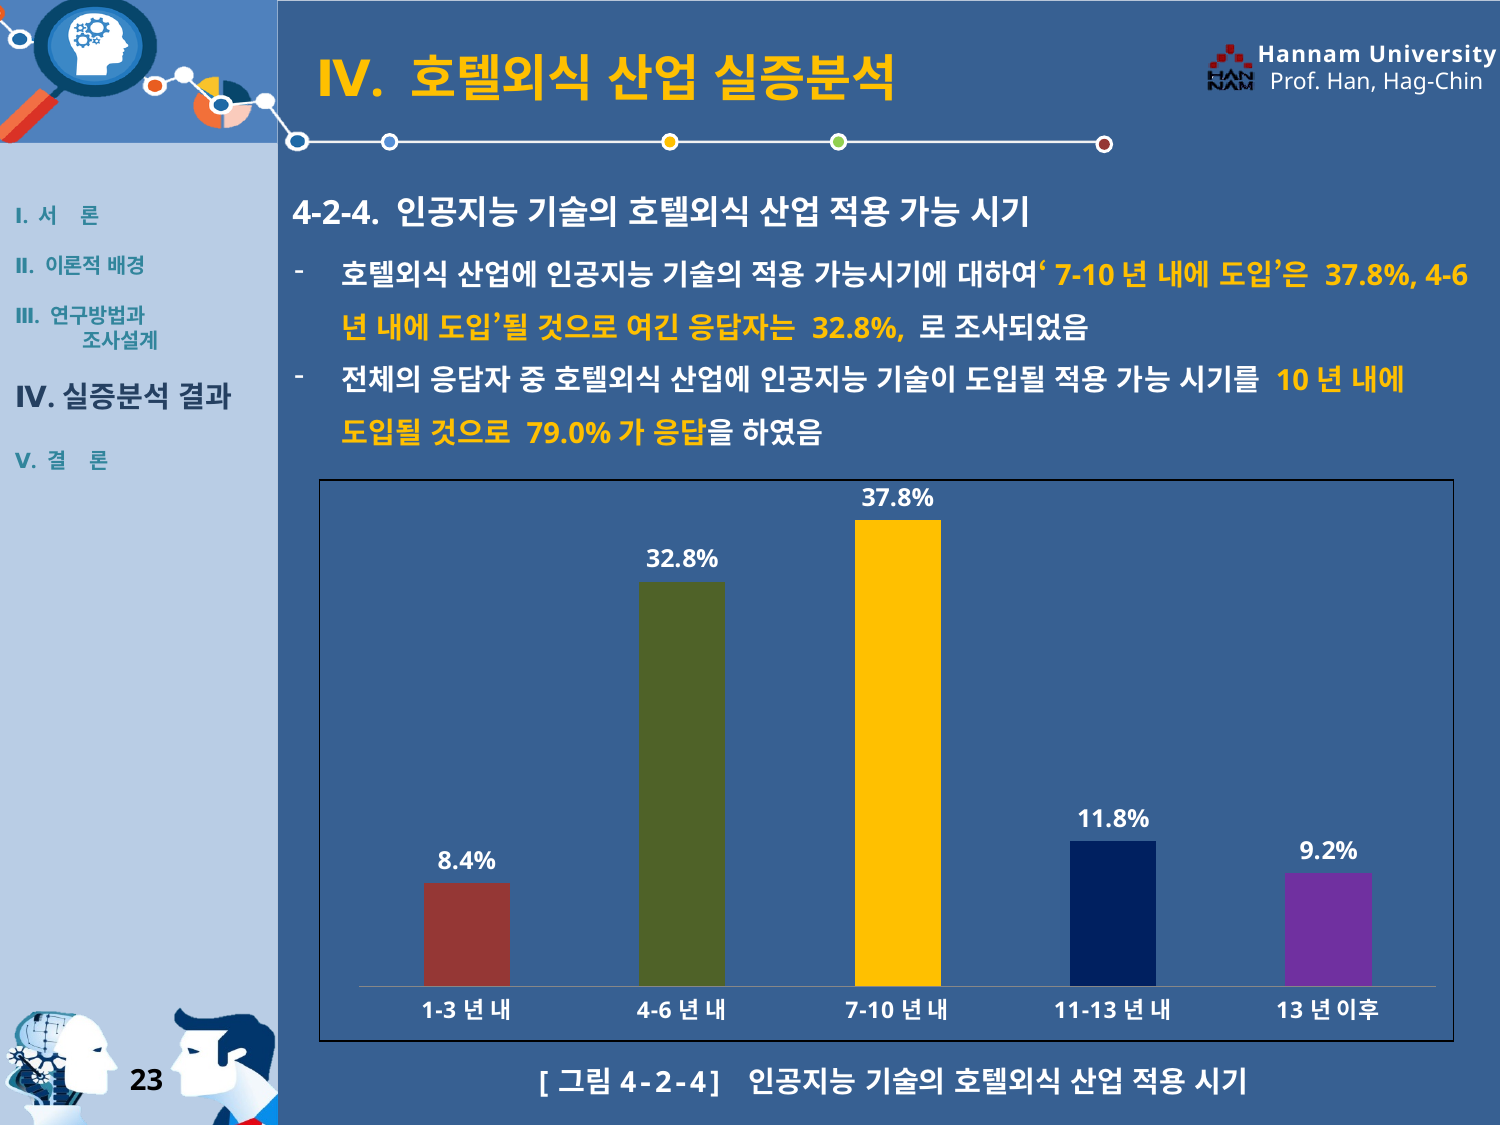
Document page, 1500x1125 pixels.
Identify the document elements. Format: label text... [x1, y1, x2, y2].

picture [0, 992, 278, 1125]
text_box Ⅰ. 서 론 Ⅱ. 이론적 배경 Ⅲ. 연구방법과 조사설계 Ⅳ.실증분석 결과 Ⅴ. 결 론 [0, 148, 278, 528]
text_box Ⅳ. 호텔외식 산업 실증분석 [301, 38, 1117, 114]
text_box 호텔외식 산업에 인공지능 기술의 적용 가능시기에 대하여‘7-10년 내에 도입’은 37.8%, 4-6년 내에 도입’될 것으로 여긴 응답자는 32.8%, 로 조사되었음 전체의 응답자 중 호텔외식 산업에 인공지능 기술이 도입될 적용 가능 시기를 10년 내에 도입될 것으로 79.0%가 응답을 하였음 [277, 230, 1500, 470]
picture [1201, 37, 1263, 96]
text_box [그림4-2-4] 인공지능 기술의 호텔외식 산업 적용 시기 [323, 1054, 1461, 1108]
picture [0, 0, 330, 168]
chart [336, 479, 1459, 1037]
table_header [320, 481, 333, 1040]
text_box 4-2-4. 인공지능 기술의 호텔외식 산업 적용 가능 시기 [277, 183, 1500, 230]
